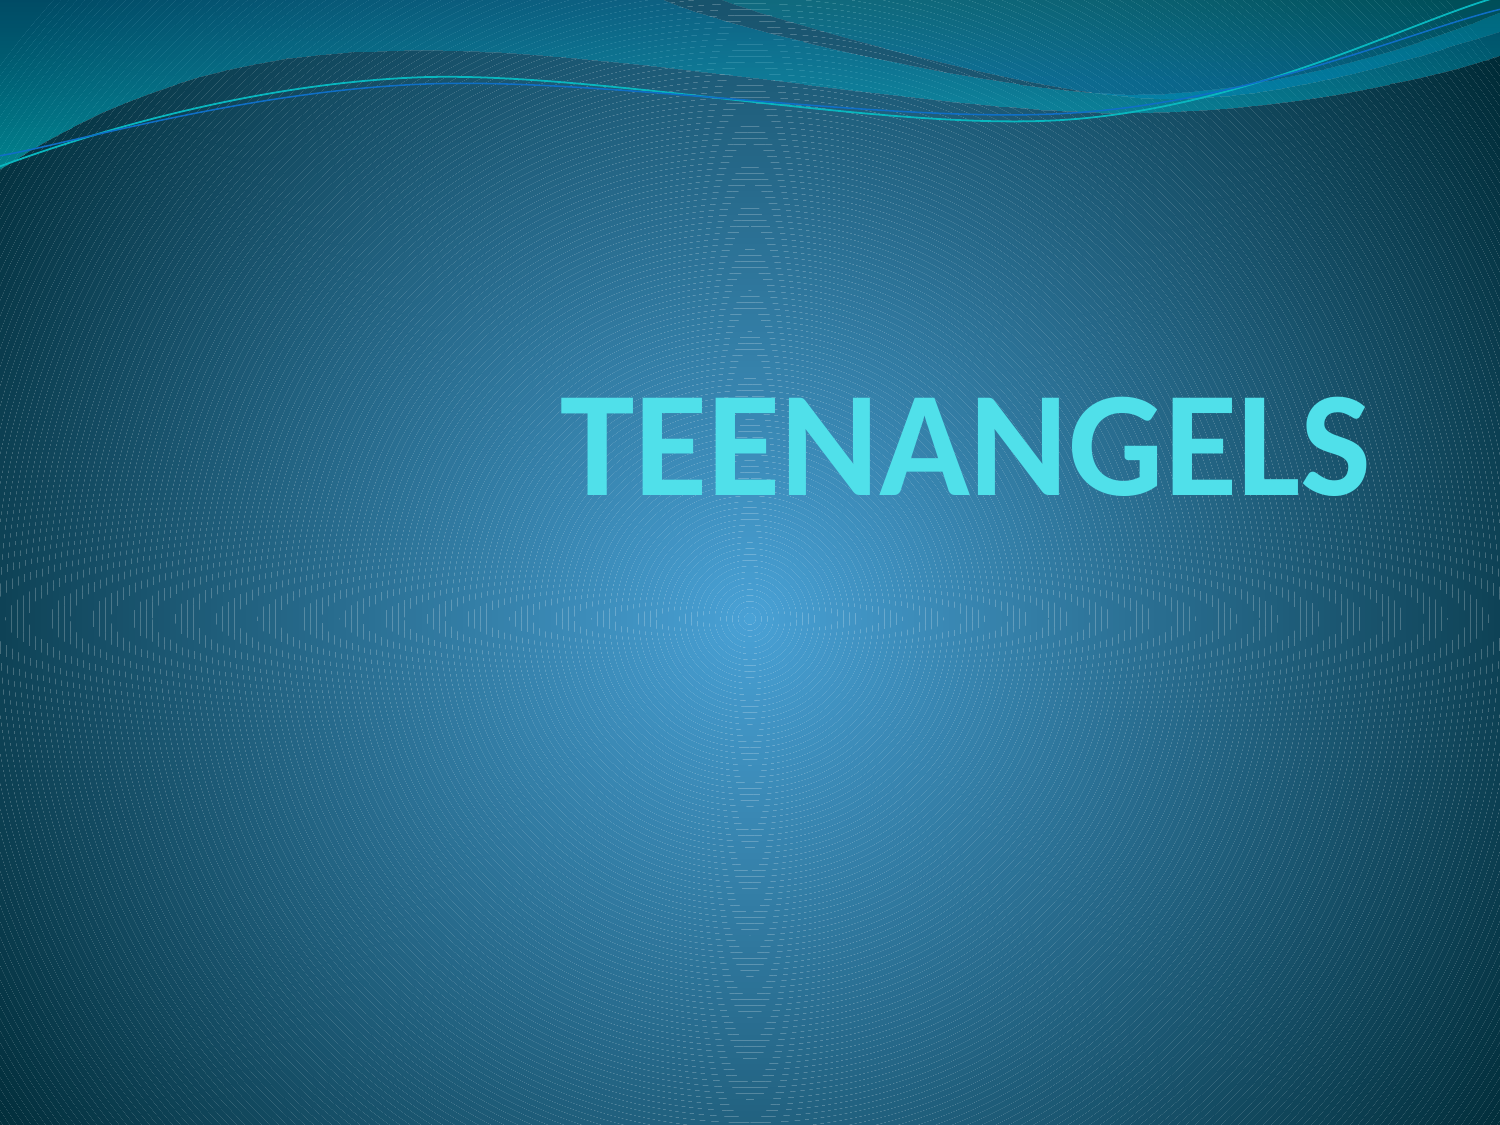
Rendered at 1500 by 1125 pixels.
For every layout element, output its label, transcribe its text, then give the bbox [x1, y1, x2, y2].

title TEENANGELS [87, 224, 1376, 525]
